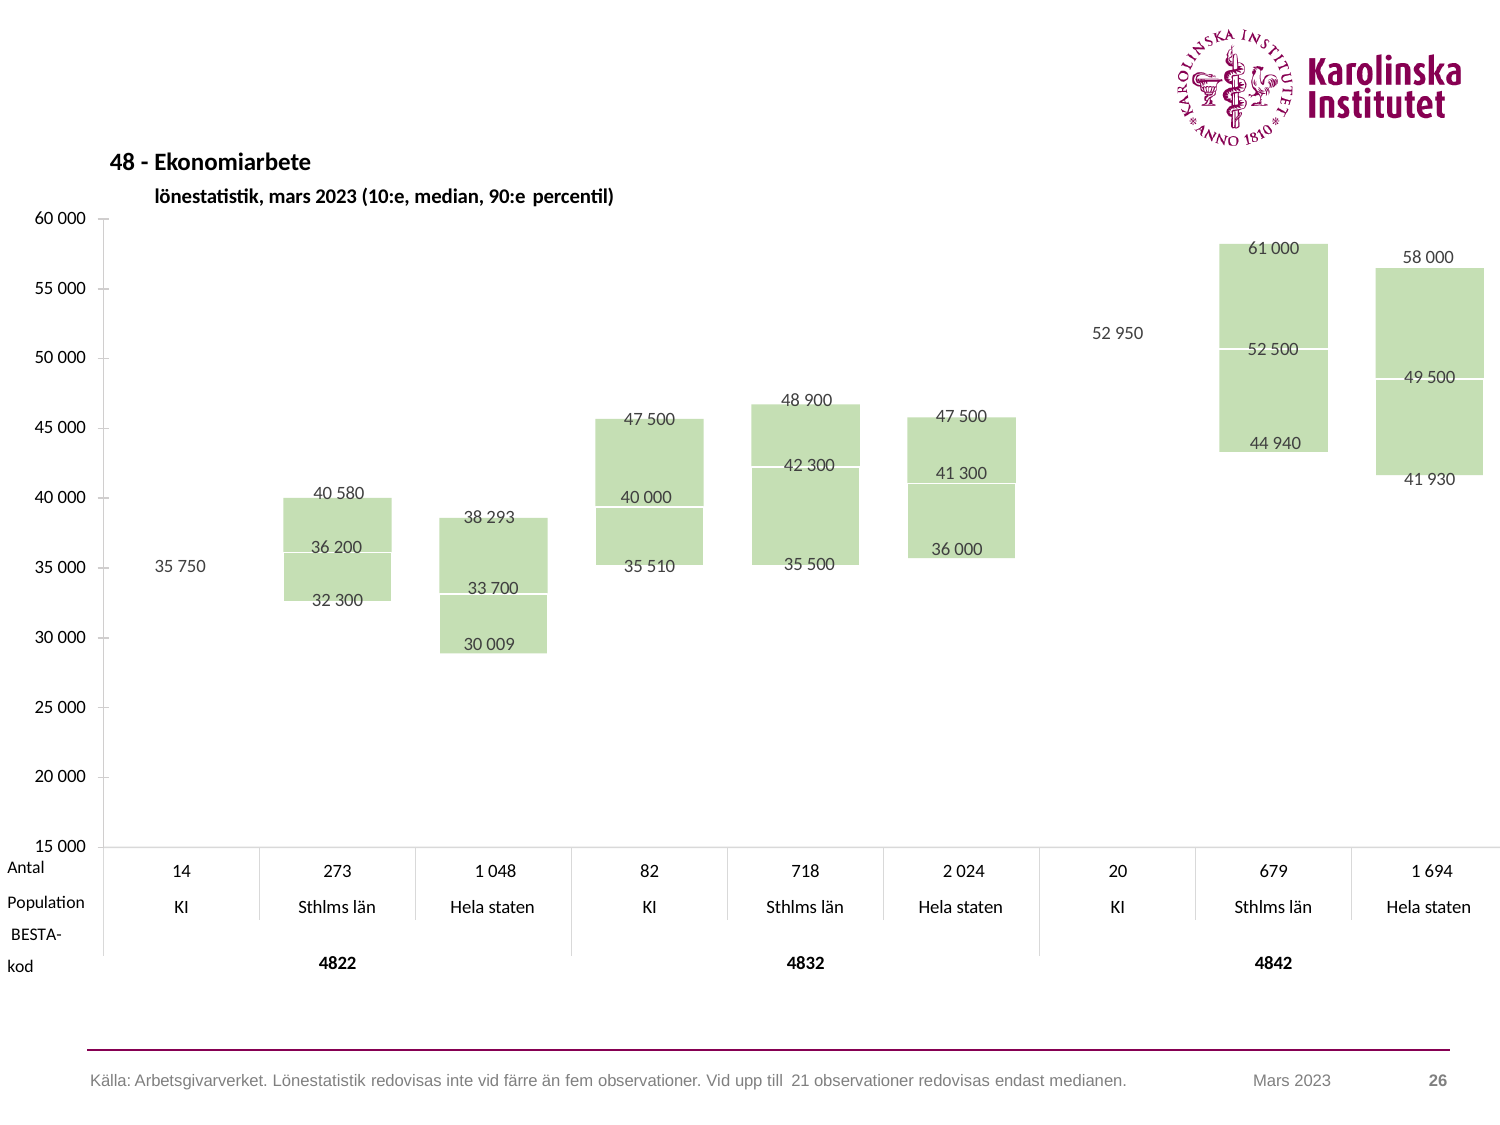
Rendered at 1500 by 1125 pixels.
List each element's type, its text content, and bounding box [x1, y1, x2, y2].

text_box 4842 [1252, 966, 1295, 973]
text_box 25 000 20 000 [32, 692, 89, 786]
text_box 55 000 [32, 273, 89, 298]
text_box 40 000 [32, 482, 89, 508]
text_box 4832 [784, 966, 827, 973]
text_box 50 000 [32, 343, 89, 368]
text_box 15 000 Antal Population BESTA-kod [5, 832, 89, 977]
picture [1177, 29, 1461, 146]
text_box 35 000 [32, 552, 89, 578]
text_box 30 000 [32, 622, 89, 647]
slide_number 26 [1422, 1069, 1454, 1125]
slide_number Källa: Arbetsgivarverket. Lönestatistik redovisas inte vid färre än fem observationer. Vid upp till 21 observationer redovisas endast medianen. [87, 1069, 1138, 1125]
text_box 45 000 [32, 413, 89, 438]
text_box 4822 [316, 966, 359, 973]
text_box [97, 218, 1500, 957]
footer Mars 2023 [1251, 1069, 1422, 1125]
text_box 48 - Ekonomiarbete lönestatistik, mars 2023 (10:e, median, 90:e percentil) 60 000 [32, 132, 624, 228]
